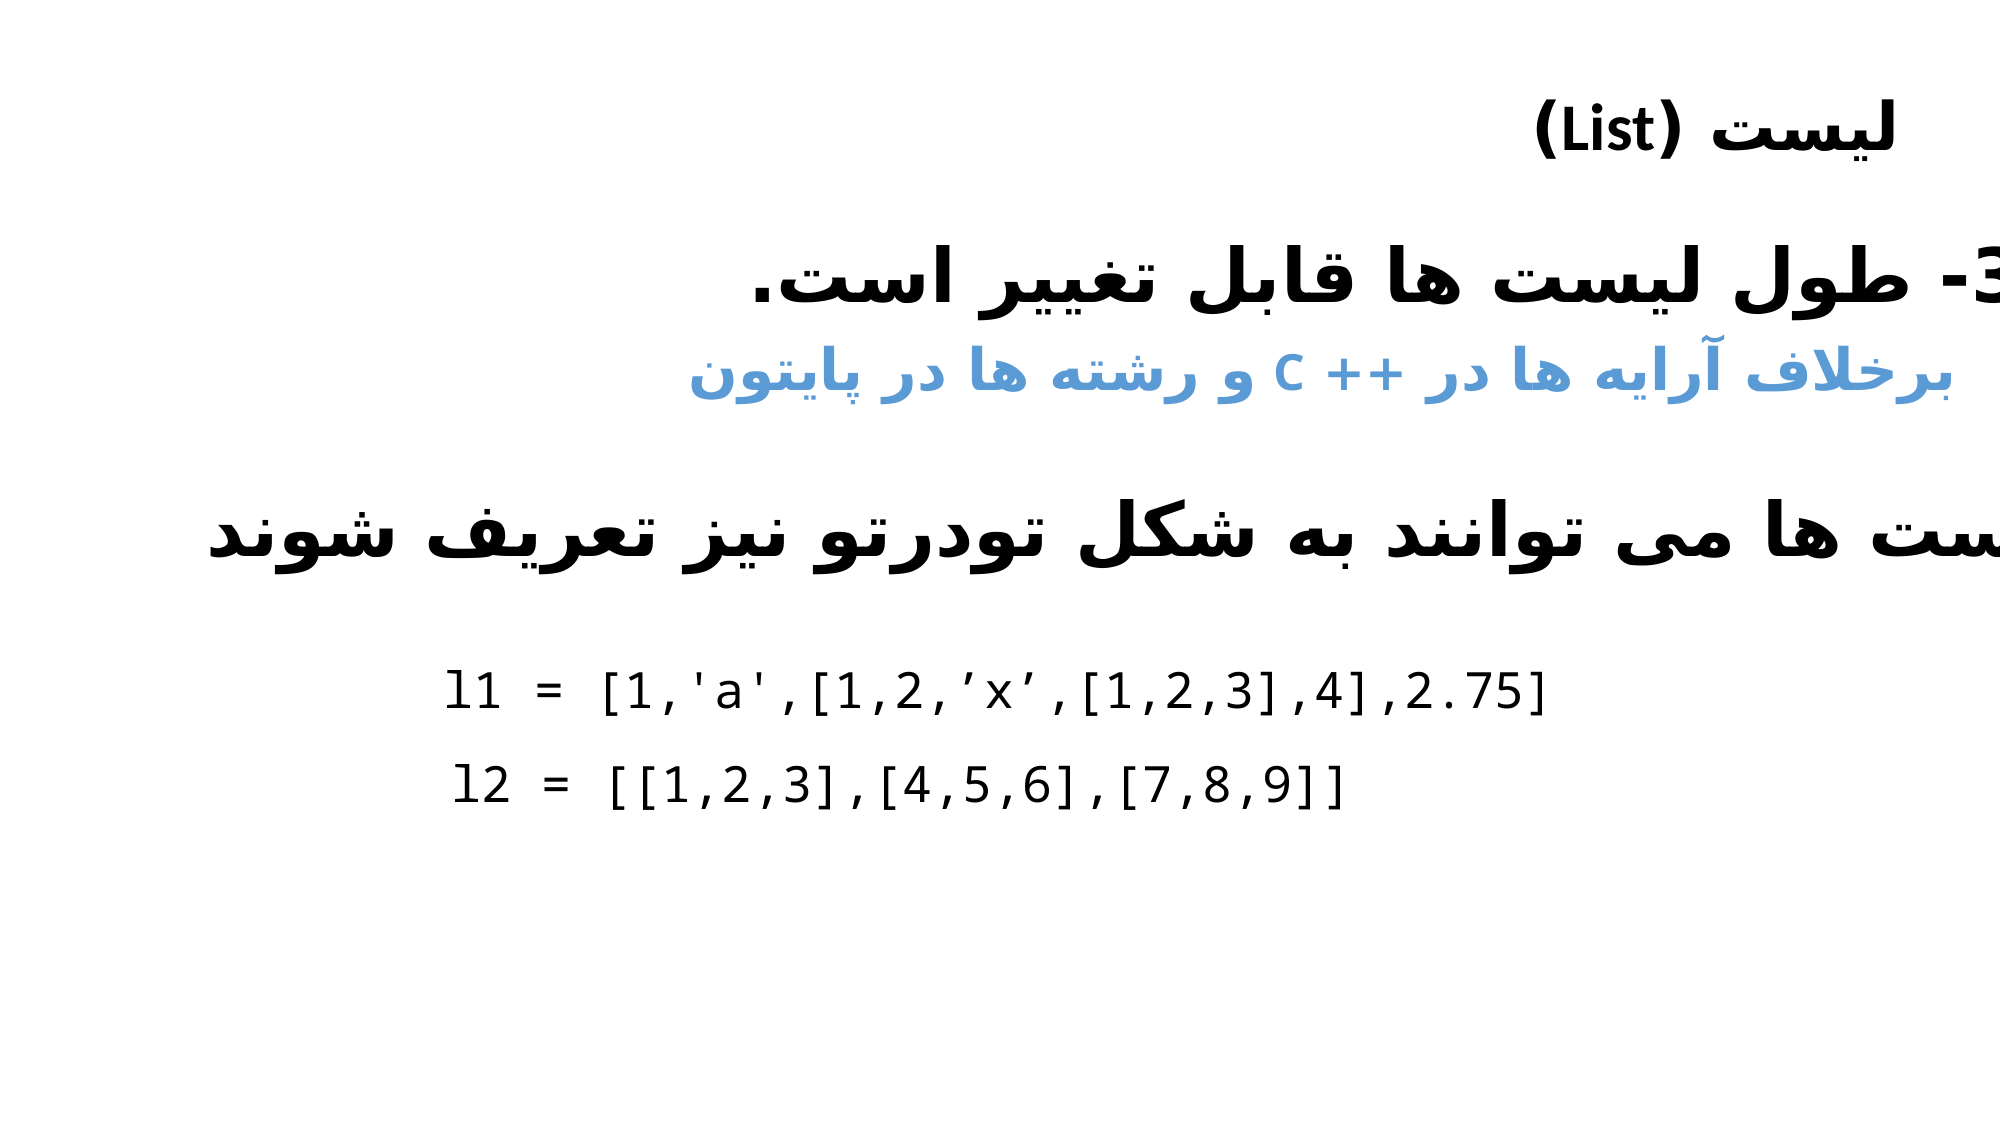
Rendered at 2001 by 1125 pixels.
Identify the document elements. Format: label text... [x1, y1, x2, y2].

text_box 3- طول لیست ها قابل تغییر است. [707, 219, 2000, 325]
text_box l1 = [1,'a',[1,2,’x’,[1,2,3],4],2.75] [429, 650, 1569, 726]
text_box l2 = [[1,2,3],[4,5,6],[7,8,9]] [437, 745, 1367, 820]
text_box برخلاف آرایه ها در ++ C و رشته ها در پایتون [673, 324, 1972, 410]
text_box 4- لیست ها می توانند به شکل تودرتو نیز تعریف شوند [191, 474, 2000, 580]
text_box لیست (List) [1516, 76, 1915, 171]
